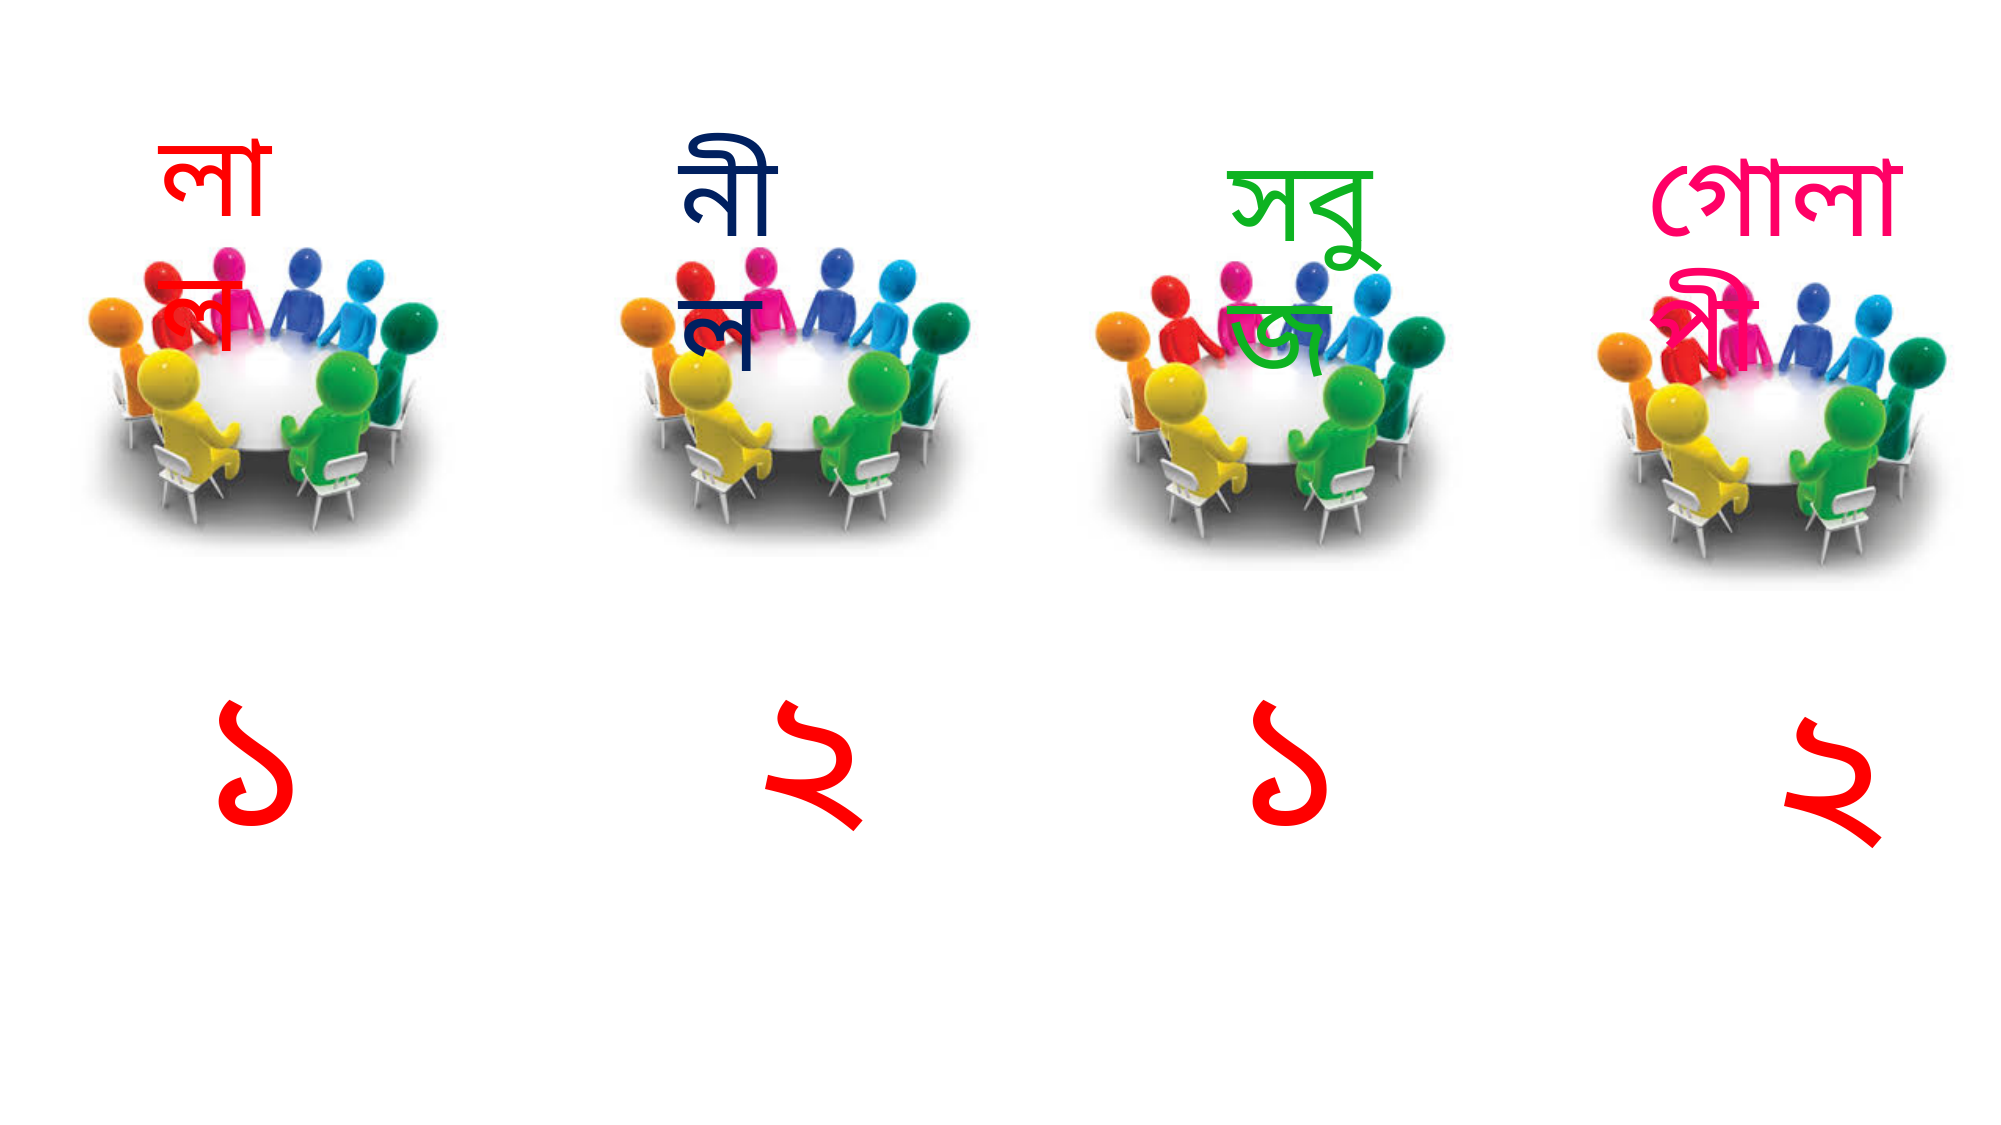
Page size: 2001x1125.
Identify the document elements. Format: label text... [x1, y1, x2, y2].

text_box সবুজ [1214, 121, 1419, 249]
text_box নীল [664, 116, 869, 235]
text_box ২ [737, 618, 890, 874]
text_box ১ [1214, 618, 1366, 874]
text_box গোলাপী [1632, 116, 1964, 270]
picture [602, 235, 988, 557]
text_box ২ [1756, 635, 1908, 891]
picture [70, 235, 456, 557]
text_box লাল [144, 96, 350, 235]
text_box ১ [179, 618, 332, 874]
picture [1077, 249, 1463, 571]
picture [1579, 270, 1964, 591]
